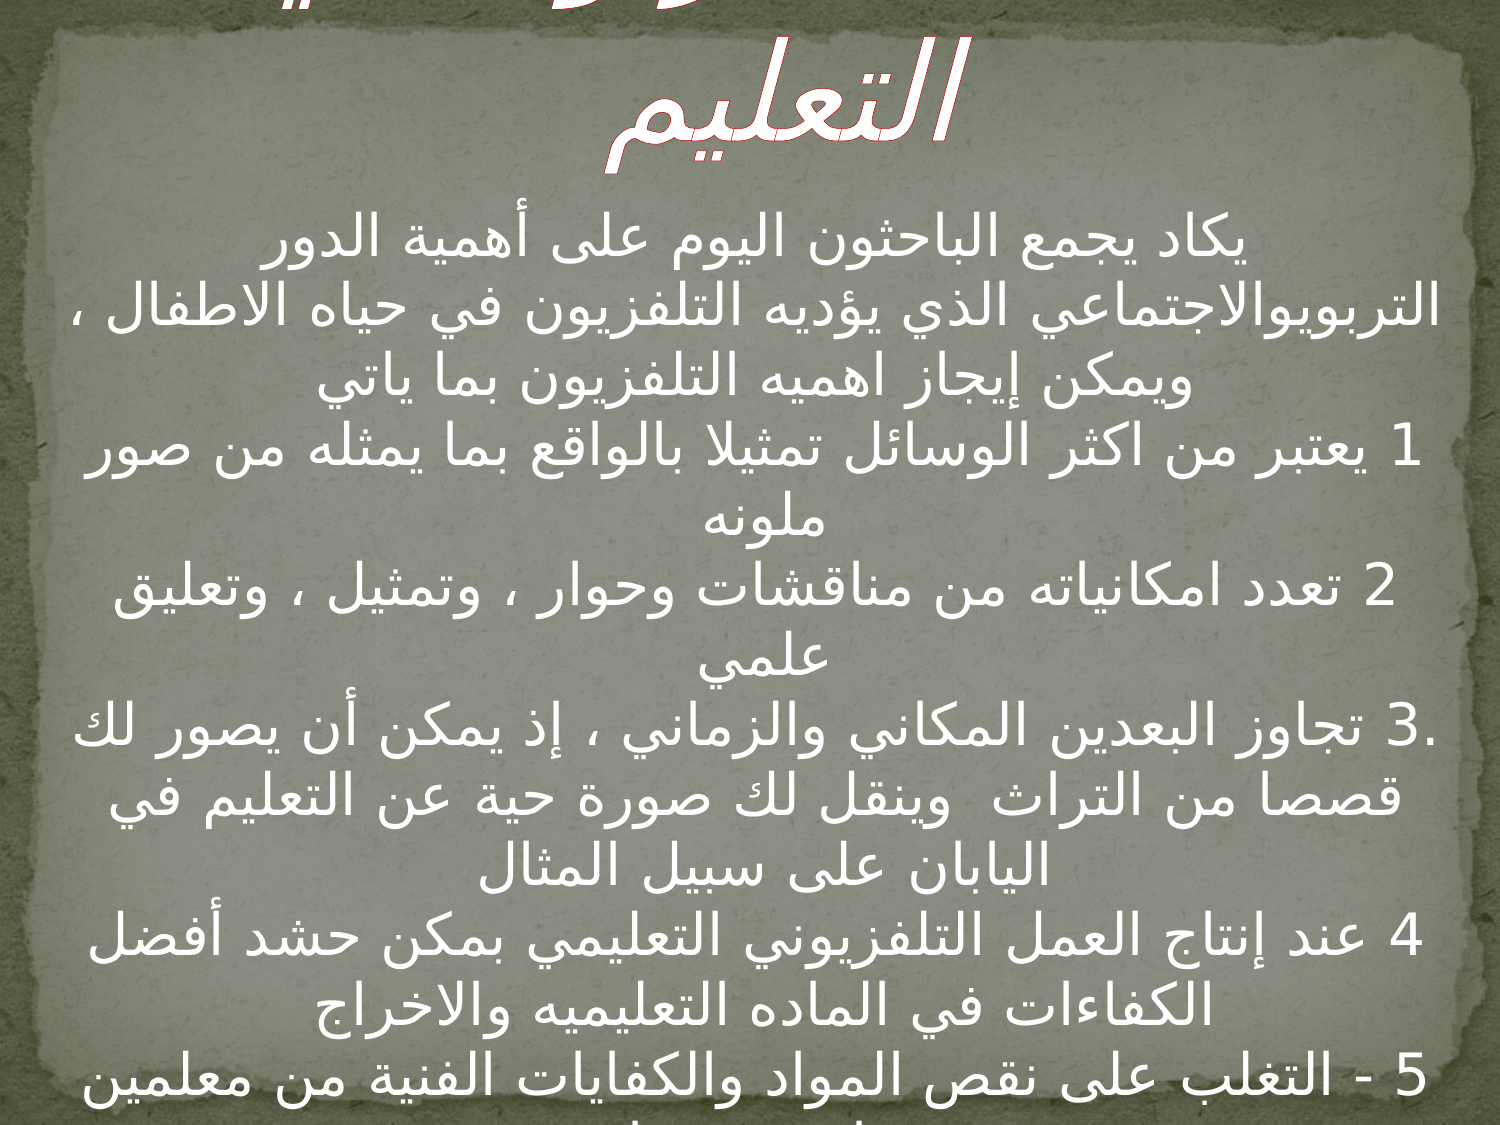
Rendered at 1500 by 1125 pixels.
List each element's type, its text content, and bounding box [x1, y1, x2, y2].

text_box يكاد يجمع الباحثون اليوم على أهمية الدور التربويوالاجتماعي الذي يؤديه التلفزيون في حياه الاطفال ، ويمكن إيجاز اهميه التلفزيون بما ياتي 1 يعتبر من اكثر الوسائل تمثيلا بالواقع بما يمثله من صور ملونه 2 تعدد امكانياته من مناقشات وحوار ، وتمثيل ، وتعليق علمي .3 تجاوز البعدين المكاني والزماني ، إذ يمكن أن يصور لك قصصا من التراث وينقل لك صورة حية عن التعليم في اليابان على سبيل المثال 4 عند إنتاج العمل التلفزيوني التعليمي بمكن حشد أفضل الكفاءات في الماده التعليميه والاخراج 5 - التغلب على نقص المواد والكفايات الفنية من معلمين ومواد ومختبرات 6- التحكم في وقت البث 7 - التشويق المبني على الإثارة وإعادة اللقطات والإخراج الفني 8 . قدرته على توظيف مختلف الوسائل التعليمية من الرسوم وصور وشفافيات في البرنامج الواحده . [46, 120, 1465, 1125]
